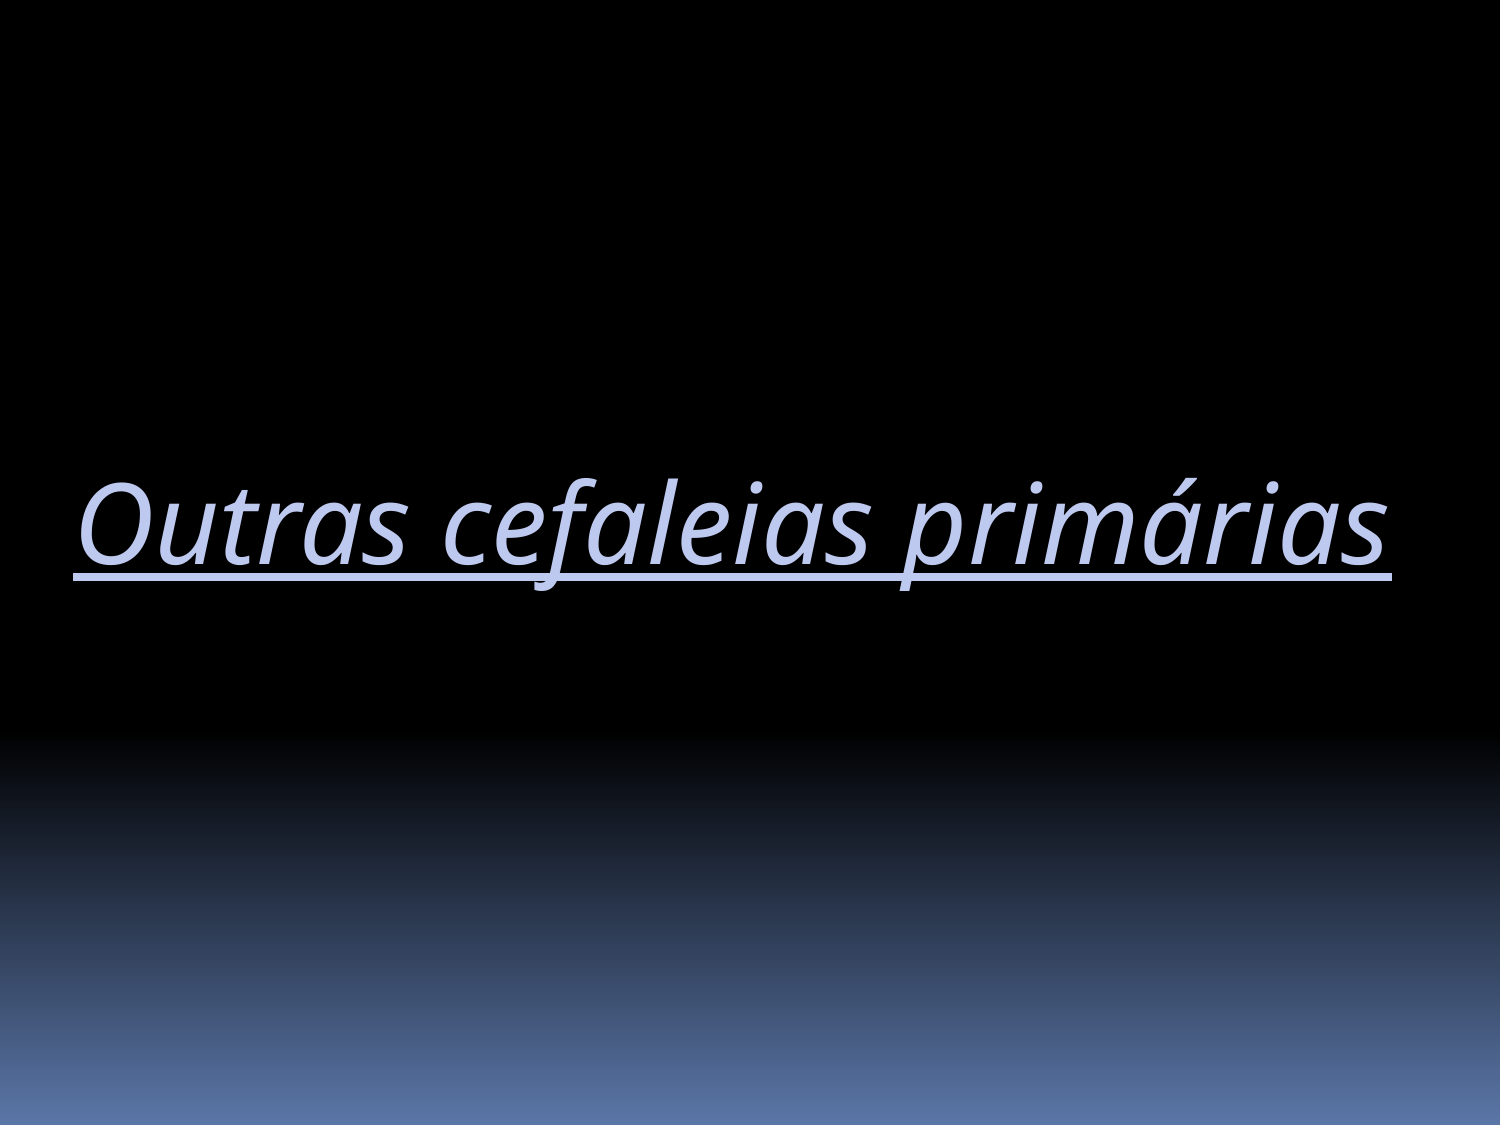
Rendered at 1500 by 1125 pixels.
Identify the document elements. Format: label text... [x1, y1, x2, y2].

text_box Outras cefaleias primárias [53, 444, 1412, 595]
